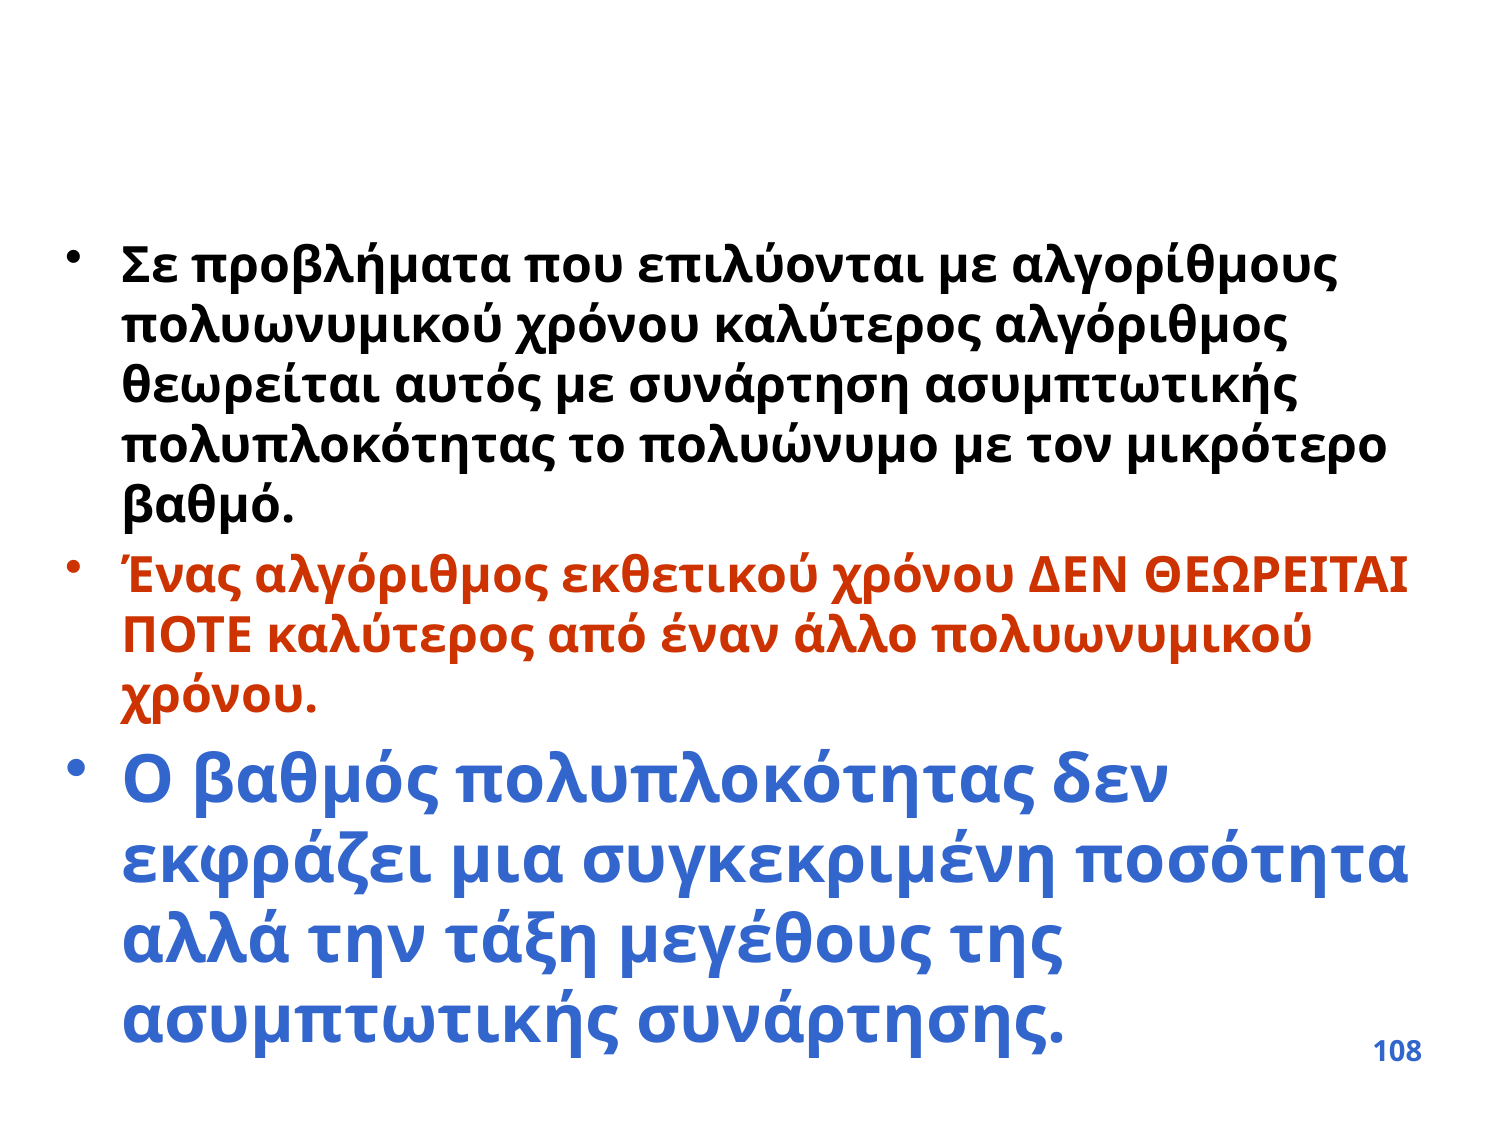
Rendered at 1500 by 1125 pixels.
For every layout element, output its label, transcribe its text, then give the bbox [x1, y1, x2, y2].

slide_number 108 [1249, 1024, 1438, 1101]
list Σε προβλήματα που επιλύονται με αλγορίθμους πολυωνυμικού χρόνου καλύτερος αλγόριθμος θεωρείται αυτός με συνάρτηση ασυμπτωτικής πολυπλοκότητας το πολυώνυμο με τον μικρότερο βαθμό. Ένας αλγόριθμος εκθετικού χρόνου ΔΕΝ ΘΕΩΡΕΙΤΑΙ ΠΟΤΕ καλύτερος από έναν άλλο πολυωνυμικού χρόνου. Ο βαθμός πολυπλοκότητας δεν εκφράζει μια συγκεκριμένη ποσότητα αλλά την τάξη μεγέθους της ασυμπτωτικής συνάρτησης. [50, 224, 1450, 1000]
